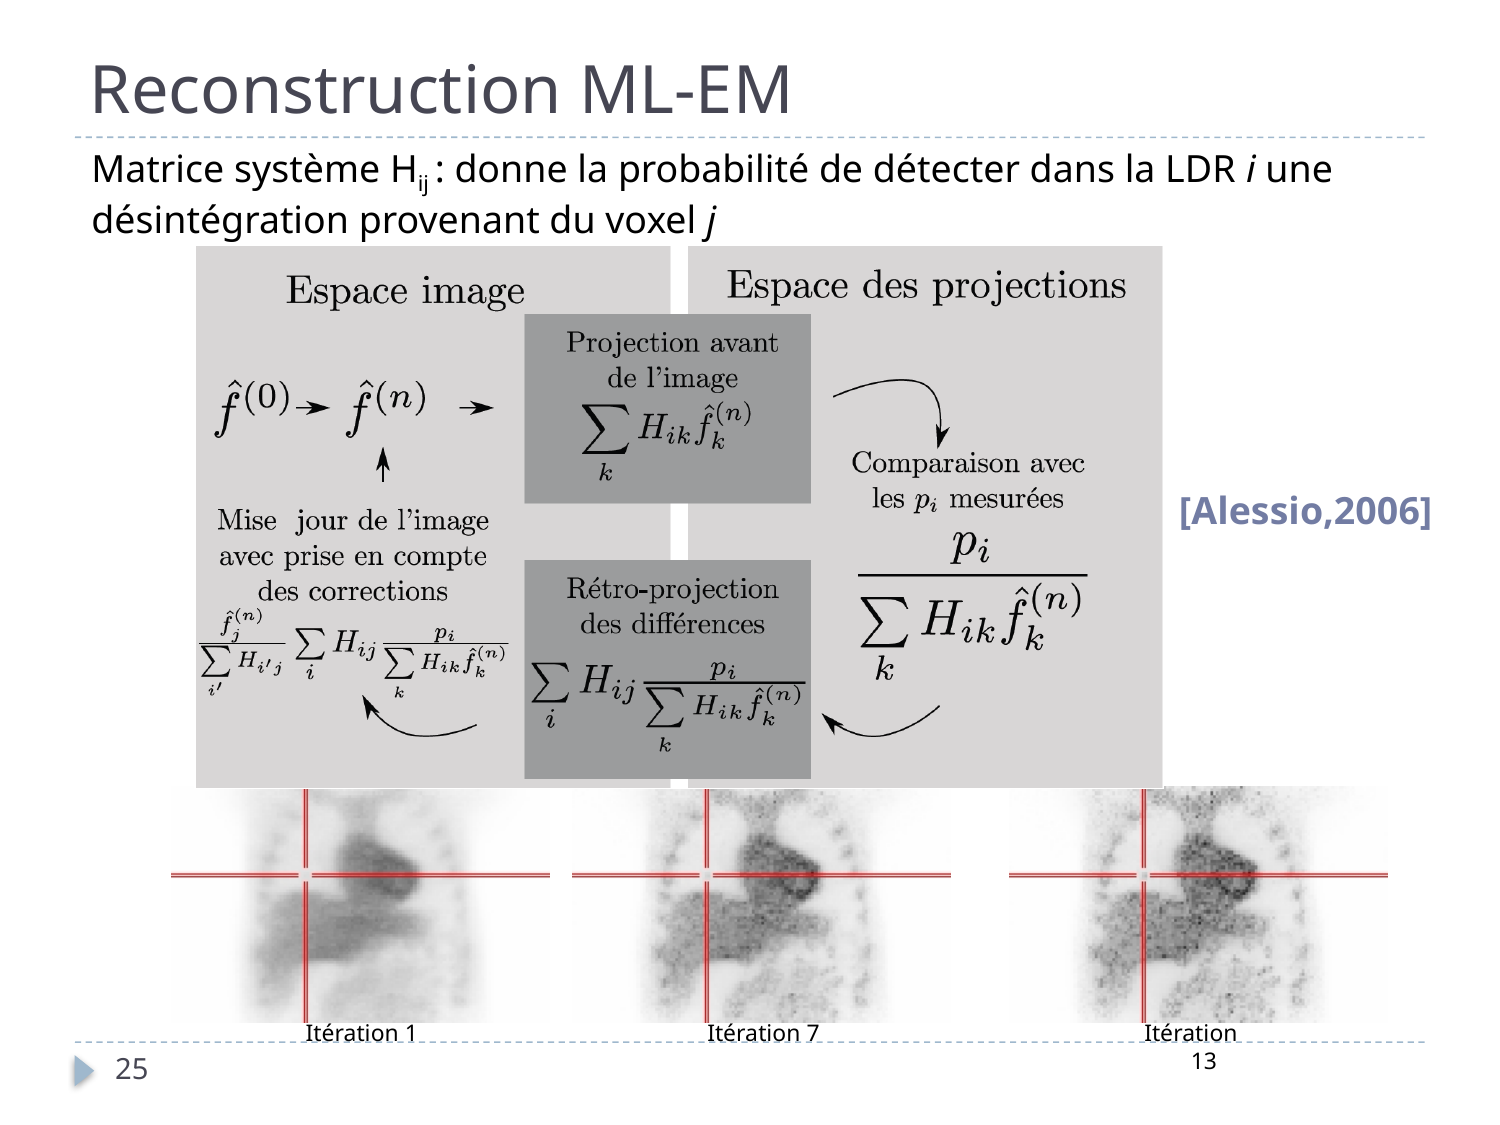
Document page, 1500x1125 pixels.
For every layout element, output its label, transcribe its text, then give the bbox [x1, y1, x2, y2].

title Reconstruction ML-EM [75, 0, 1425, 135]
text_box Itération 7 [679, 1035, 845, 1042]
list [194, 244, 1164, 790]
text_box [Alessio,2006] [1170, 479, 1448, 540]
text_box Itération 13 [1116, 1035, 1282, 1042]
slide_number 25 [100, 1042, 426, 1103]
picture [1009, 786, 1389, 1024]
picture [572, 790, 952, 1024]
picture [170, 786, 550, 1024]
text_box Itération 1 [277, 1035, 443, 1042]
text_box Matrice système Hij : donne la probabilité de détecter dans la LDR i une désintégration provenant du voxel j [76, 137, 1365, 249]
